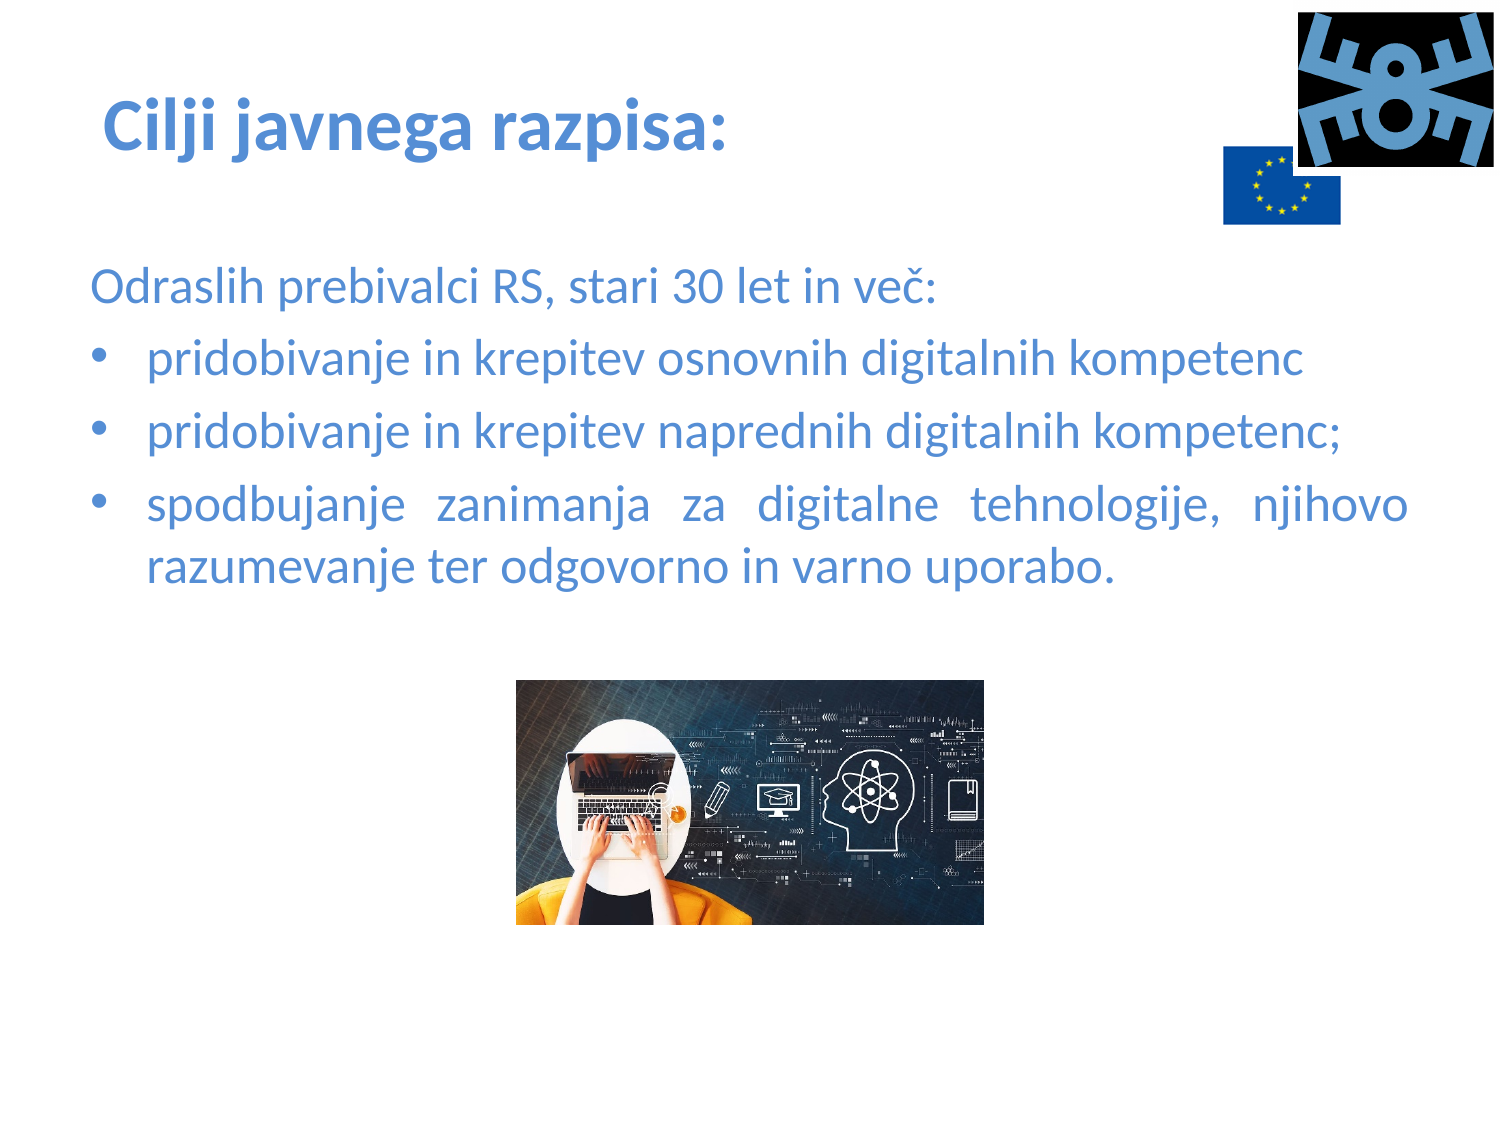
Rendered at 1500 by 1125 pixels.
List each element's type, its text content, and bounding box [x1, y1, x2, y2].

picture [1220, 0, 1500, 227]
picture [515, 680, 985, 925]
title Cilji javnega razpisa: [88, 45, 1247, 197]
list Odraslih prebivalci RS, stari 30 let in več: pridobivanje in krepitev osnovnih digitalnih kompetenc pridobivanje in krepitev naprednih digitalnih kompetenc; spodbujanje zanimanja za digitalne tehnologije, njihovo razumevanje ter odgovorno in varno uporabo. [75, 243, 1425, 1005]
